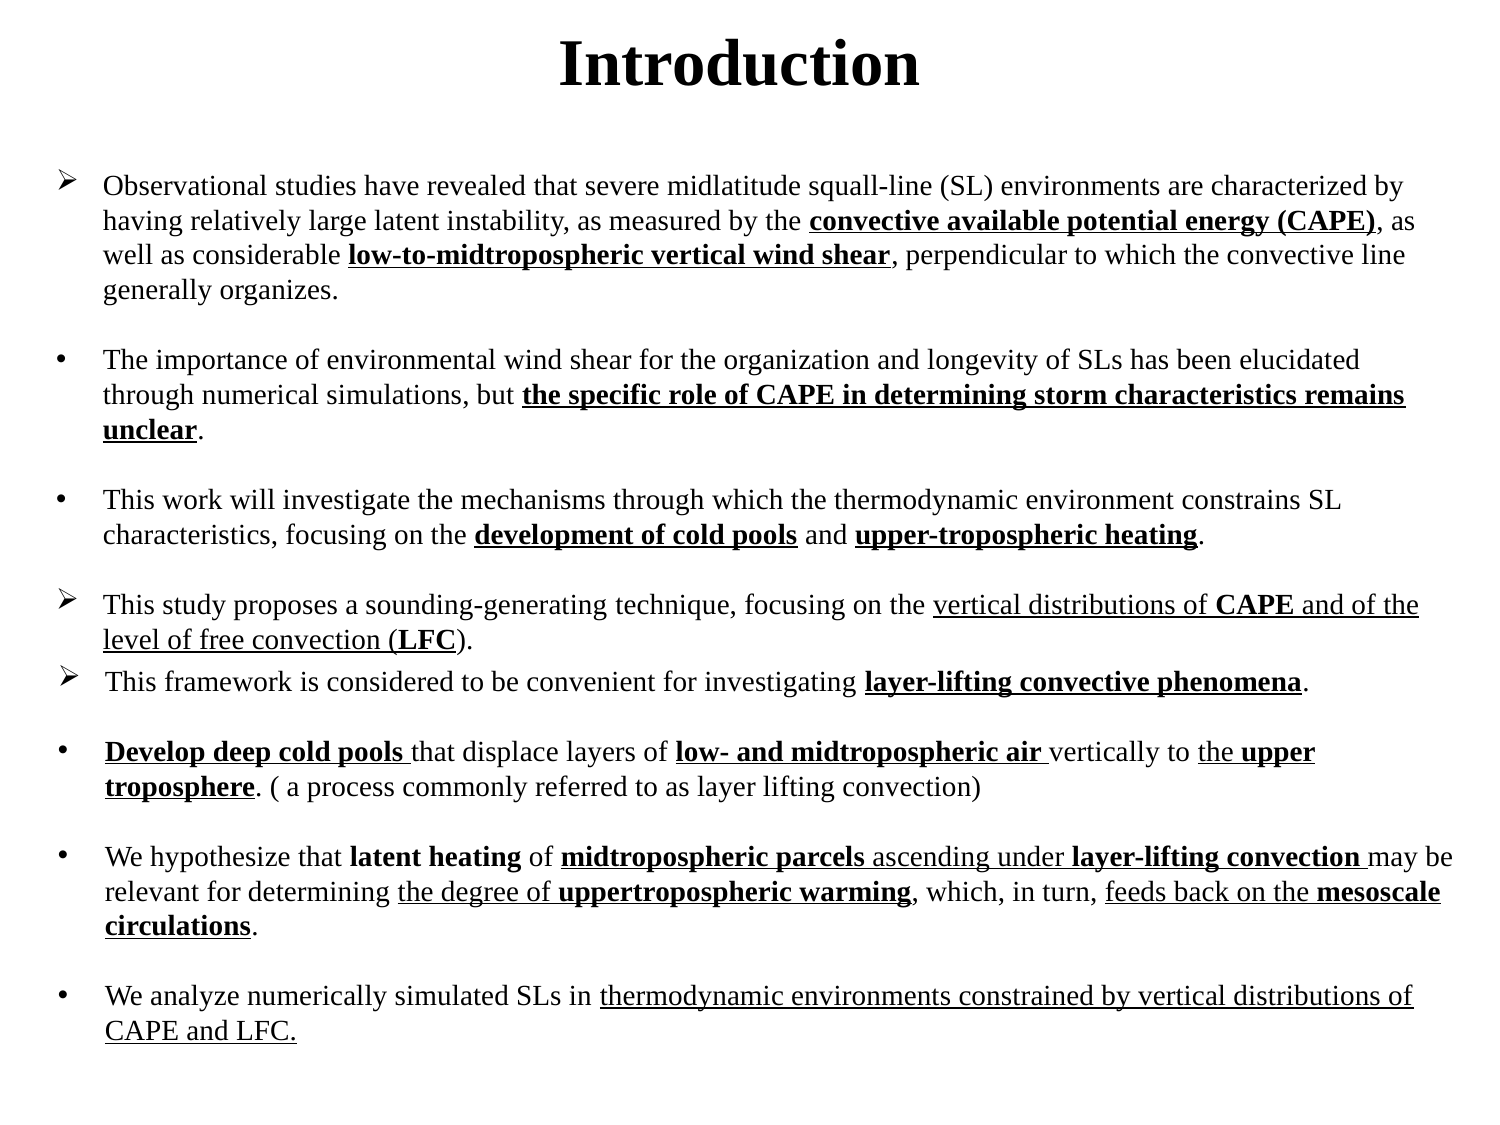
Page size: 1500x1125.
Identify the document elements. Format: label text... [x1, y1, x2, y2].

text_box Observational studies have revealed that severe midlatitude squall-line (SL) environments are characterized by having relatively large latent instability, as measured by the convective available potential energy (CAPE), as well as considerable low-to-midtropospheric vertical wind shear, perpendicular to which the convective line generally organizes. The importance of environmental wind shear for the organization and longevity of SLs has been elucidated through numerical simulations, but the specific role of CAPE in determining storm characteristics remains unclear. This work will investigate the mechanisms through which the thermodynamic environment constrains SL characteristics, focusing on the development of cold pools and upper-tropospheric heating. This study proposes a sounding-generating technique, focusing on the vertical distributions of CAPE and of the level of free convection (LFC). [41, 158, 1471, 698]
text_box [41, 414, 1410, 469]
text_box This framework is considered to be convenient for investigating layer-lifting convective phenomena. Develop deep cold pools that displace layers of low- and midtropospheric air vertically to the upper troposphere. ( a process commonly referred to as layer lifting convection) We hypothesize that latent heating of midtropospheric parcels ascending under layer-lifting convection may be relevant for determining the degree of uppertropospheric warming, which, in turn, feeds back on the mesoscale circulations. We analyze numerically simulated SLs in thermodynamic environments constrained by vertical distributions of CAPE and LFC. [43, 654, 1475, 1054]
title Introduction [53, 0, 1427, 118]
